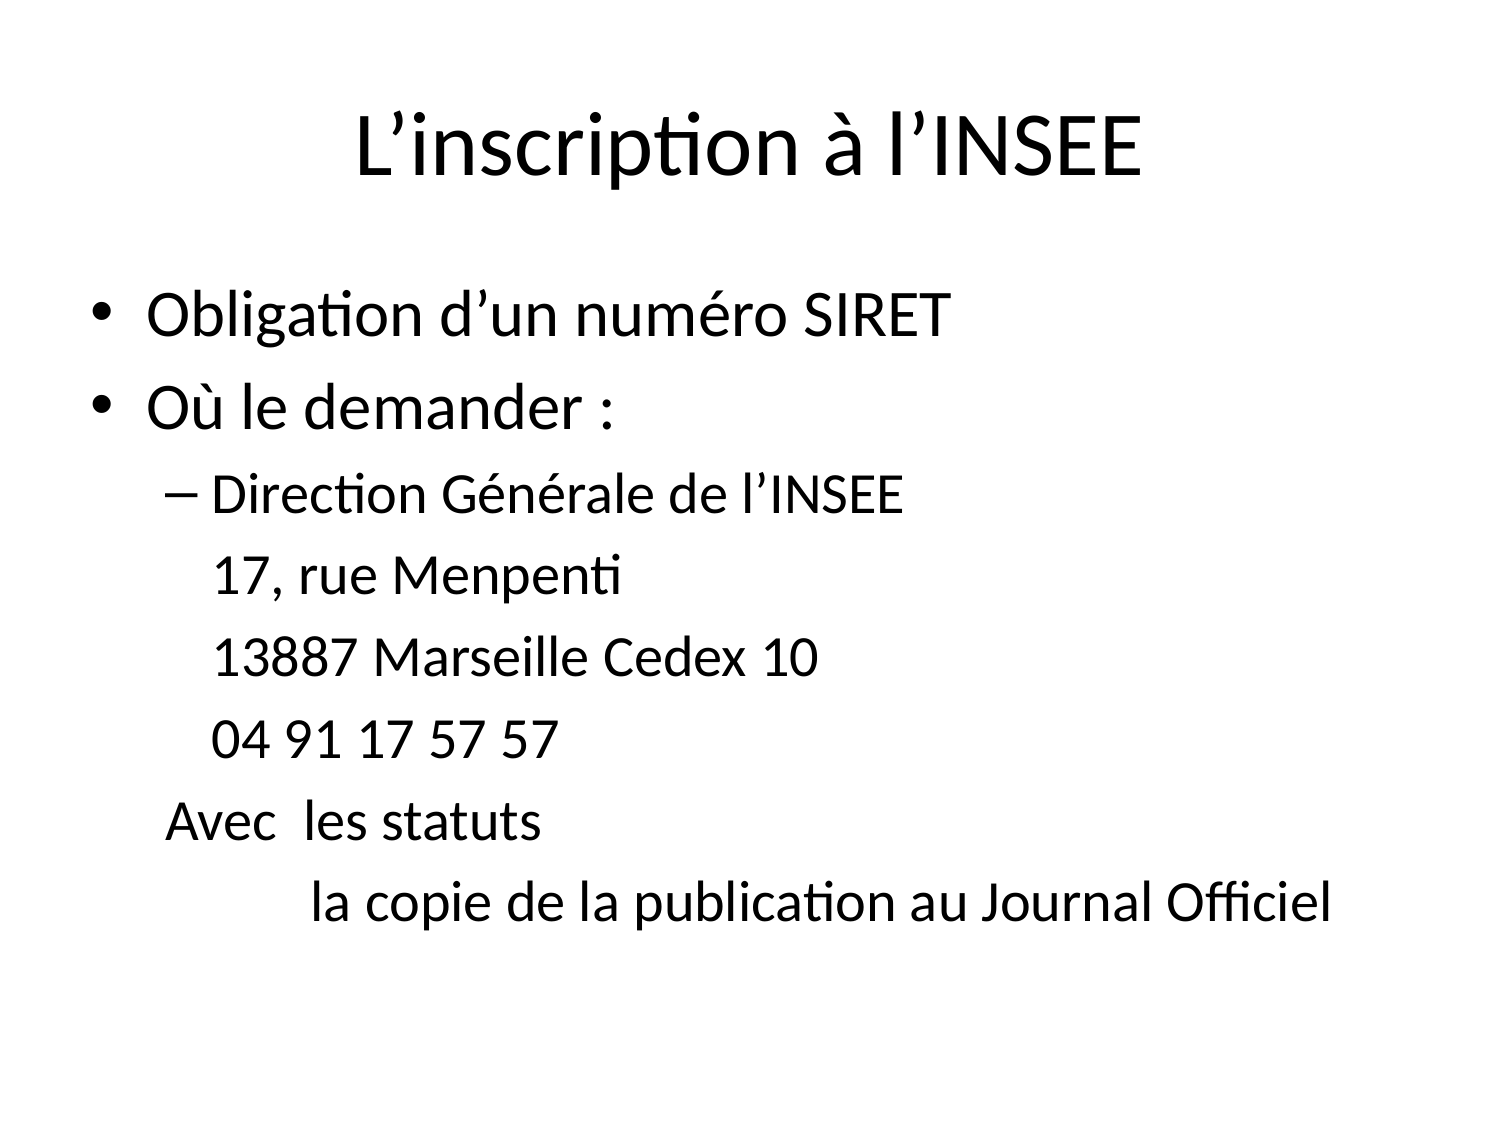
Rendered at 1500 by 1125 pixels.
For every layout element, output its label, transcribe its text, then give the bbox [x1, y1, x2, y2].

list Obligation d’un numéro SIRET Où le demander : Direction Générale de l’INSEE 17, rue Menpenti 13887 Marseille Cedex 10 04 91 17 57 57 Avec les statuts la copie de la publication au Journal Officiel [75, 262, 1425, 1005]
title L’inscription à l’INSEE [75, 45, 1425, 233]
